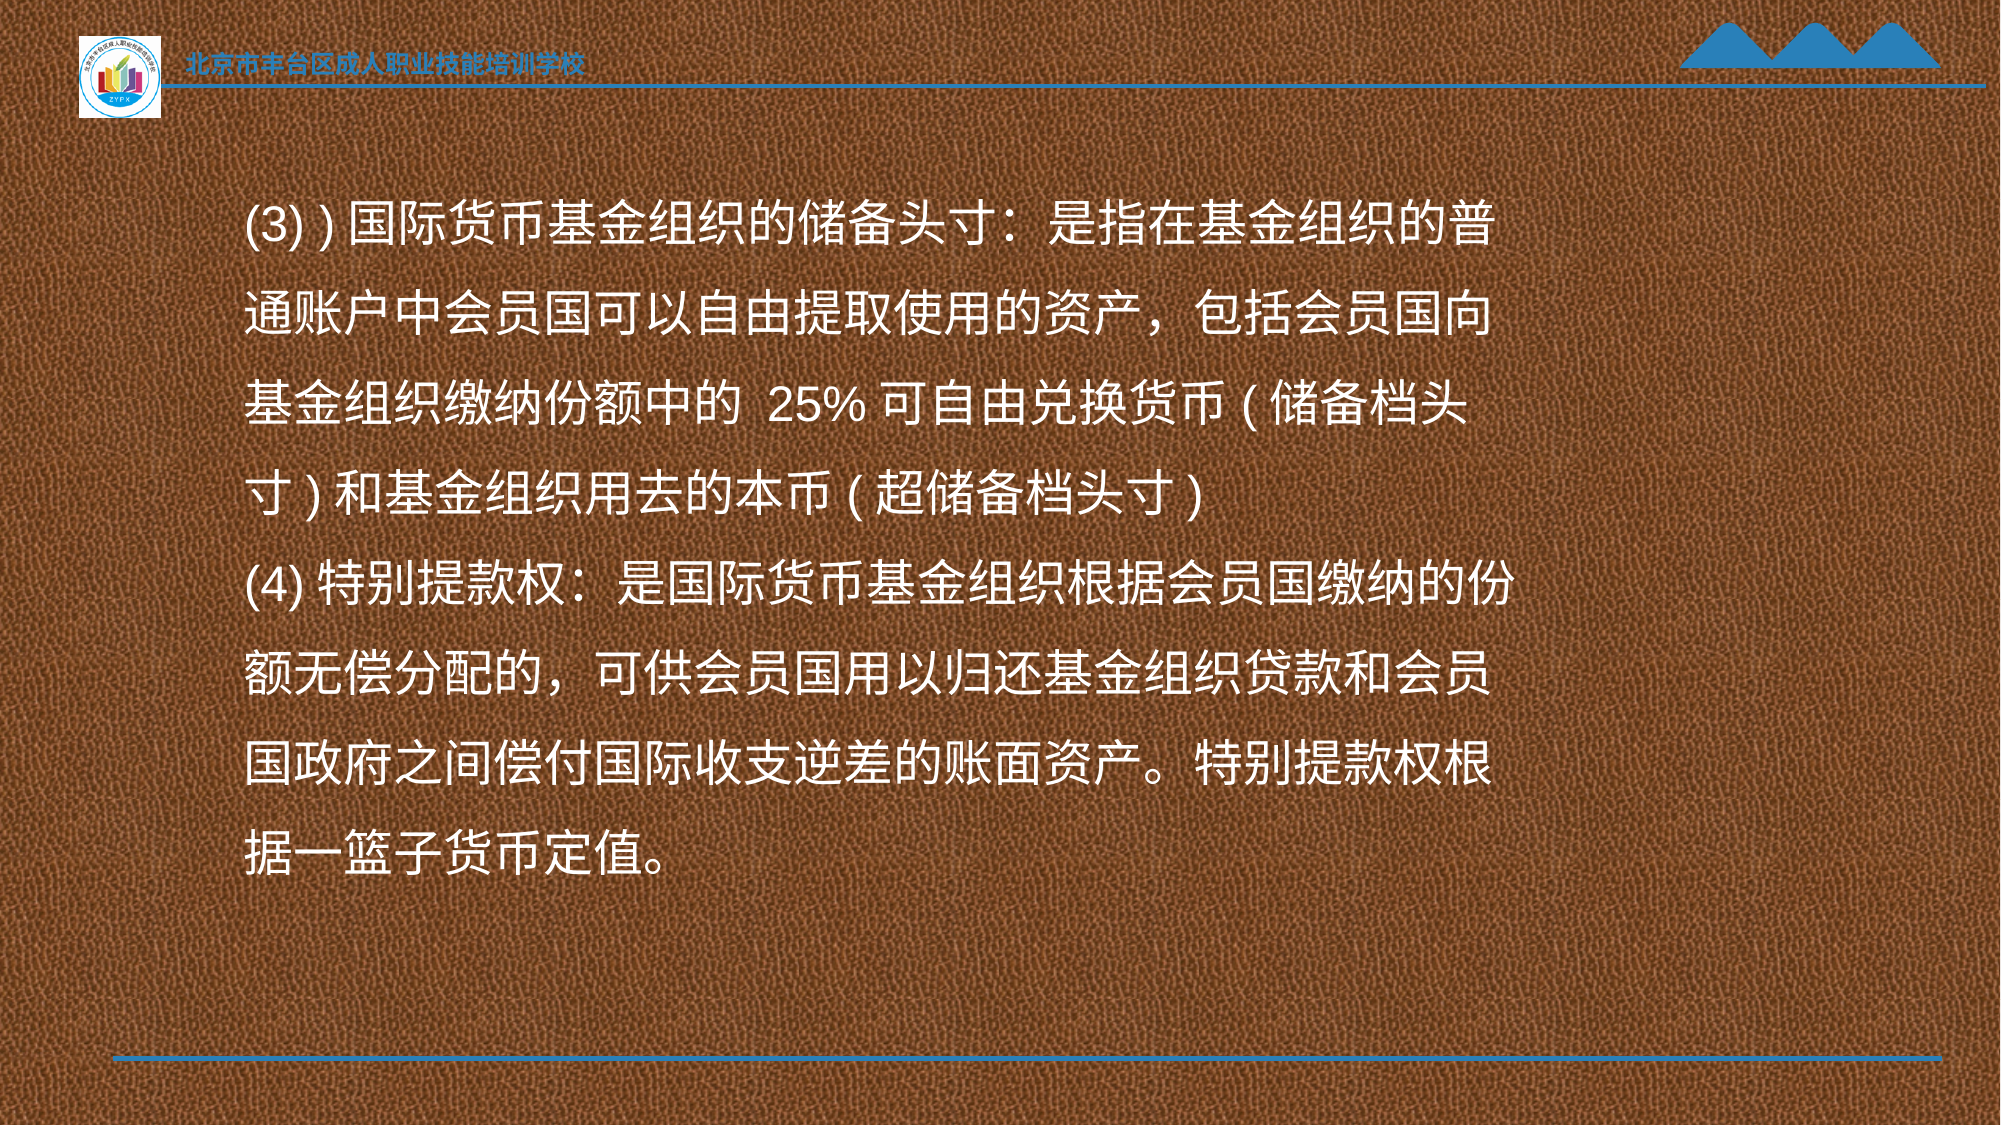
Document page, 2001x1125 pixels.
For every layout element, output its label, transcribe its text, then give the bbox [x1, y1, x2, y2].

text_box (3) )国际货币基金组织的储备头寸：是指在基金组织的普通账户中会员国可以自由提取使用的资产，包括会员国向基金组织缴纳份额中的 25%可自由兑换货币(储备档头寸)和基金组织用去的本币(超储备档头寸) (4)特别提款权：是国际货币基金组织根据会员国缴纳的份额无偿分配的，可供会员国用以归还基金组织贷款和会员国政府之间偿付国际收支逆差的账面资产。特别提款权根据一篮子货币定值。 [228, 154, 1533, 980]
text_box [1677, 21, 1772, 70]
picture [0, 0, 2001, 1125]
text_box [1840, 21, 1944, 70]
text_box 北京市丰台区成人职业技能培训学校 [170, 40, 632, 85]
text_box [1763, 21, 1853, 70]
